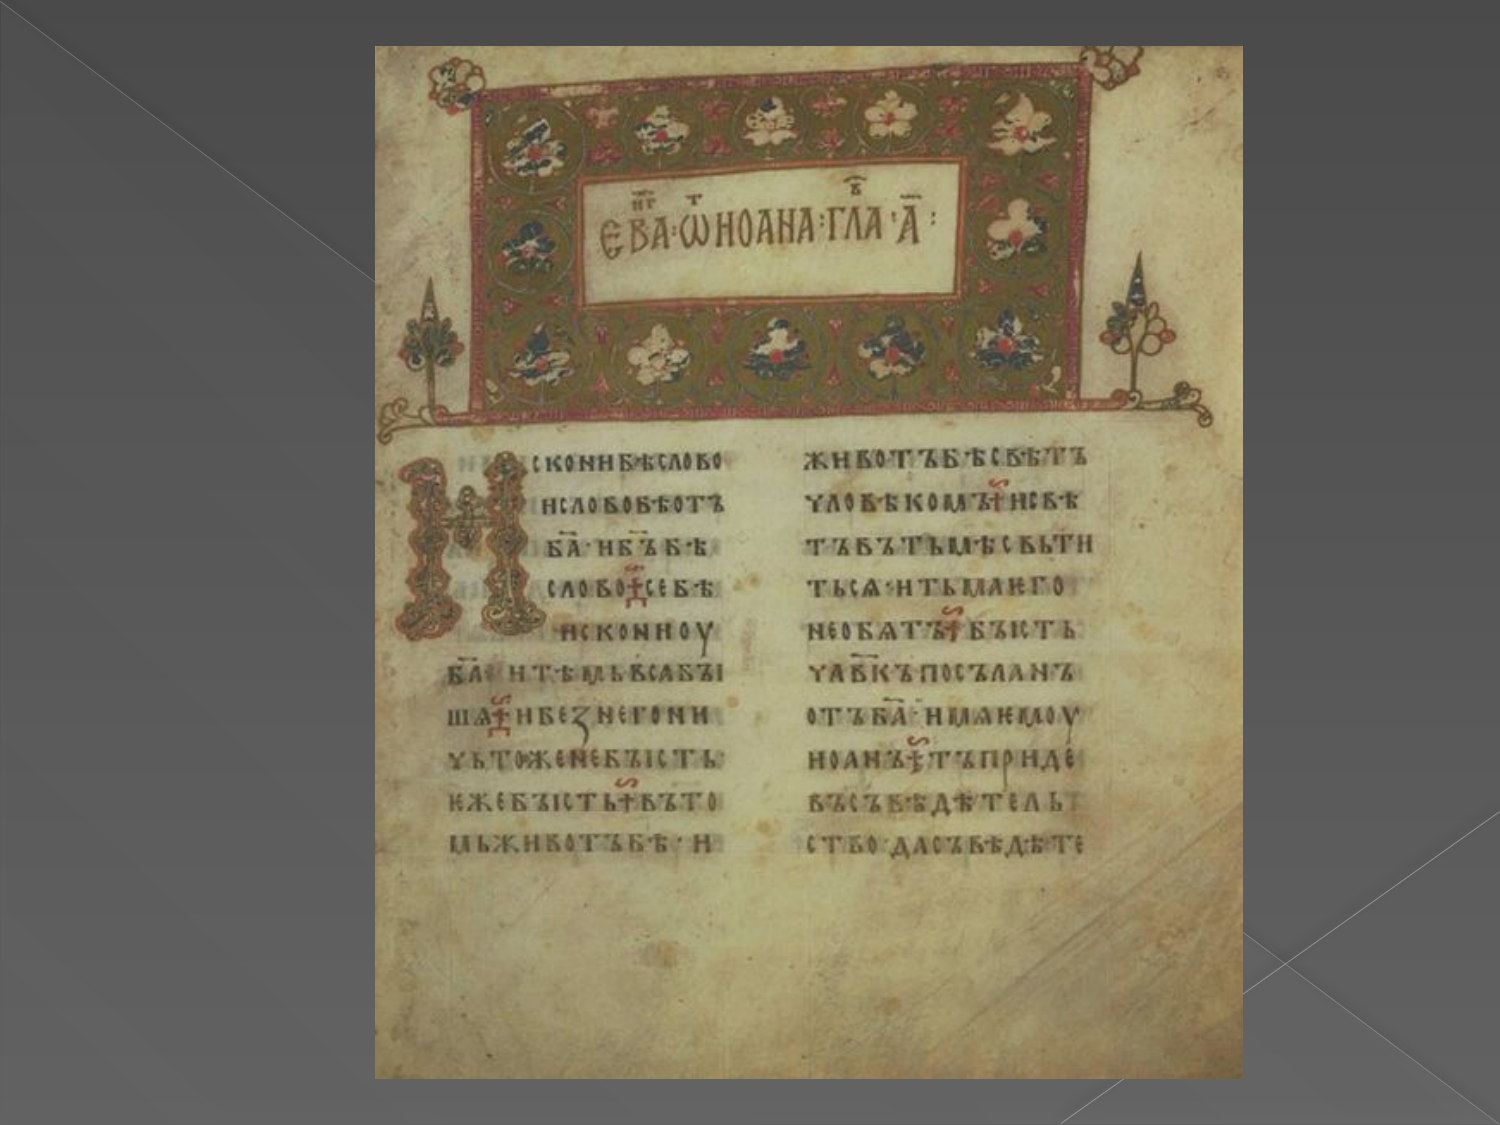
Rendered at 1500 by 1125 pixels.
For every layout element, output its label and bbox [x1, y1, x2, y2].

list [374, 46, 1243, 1079]
